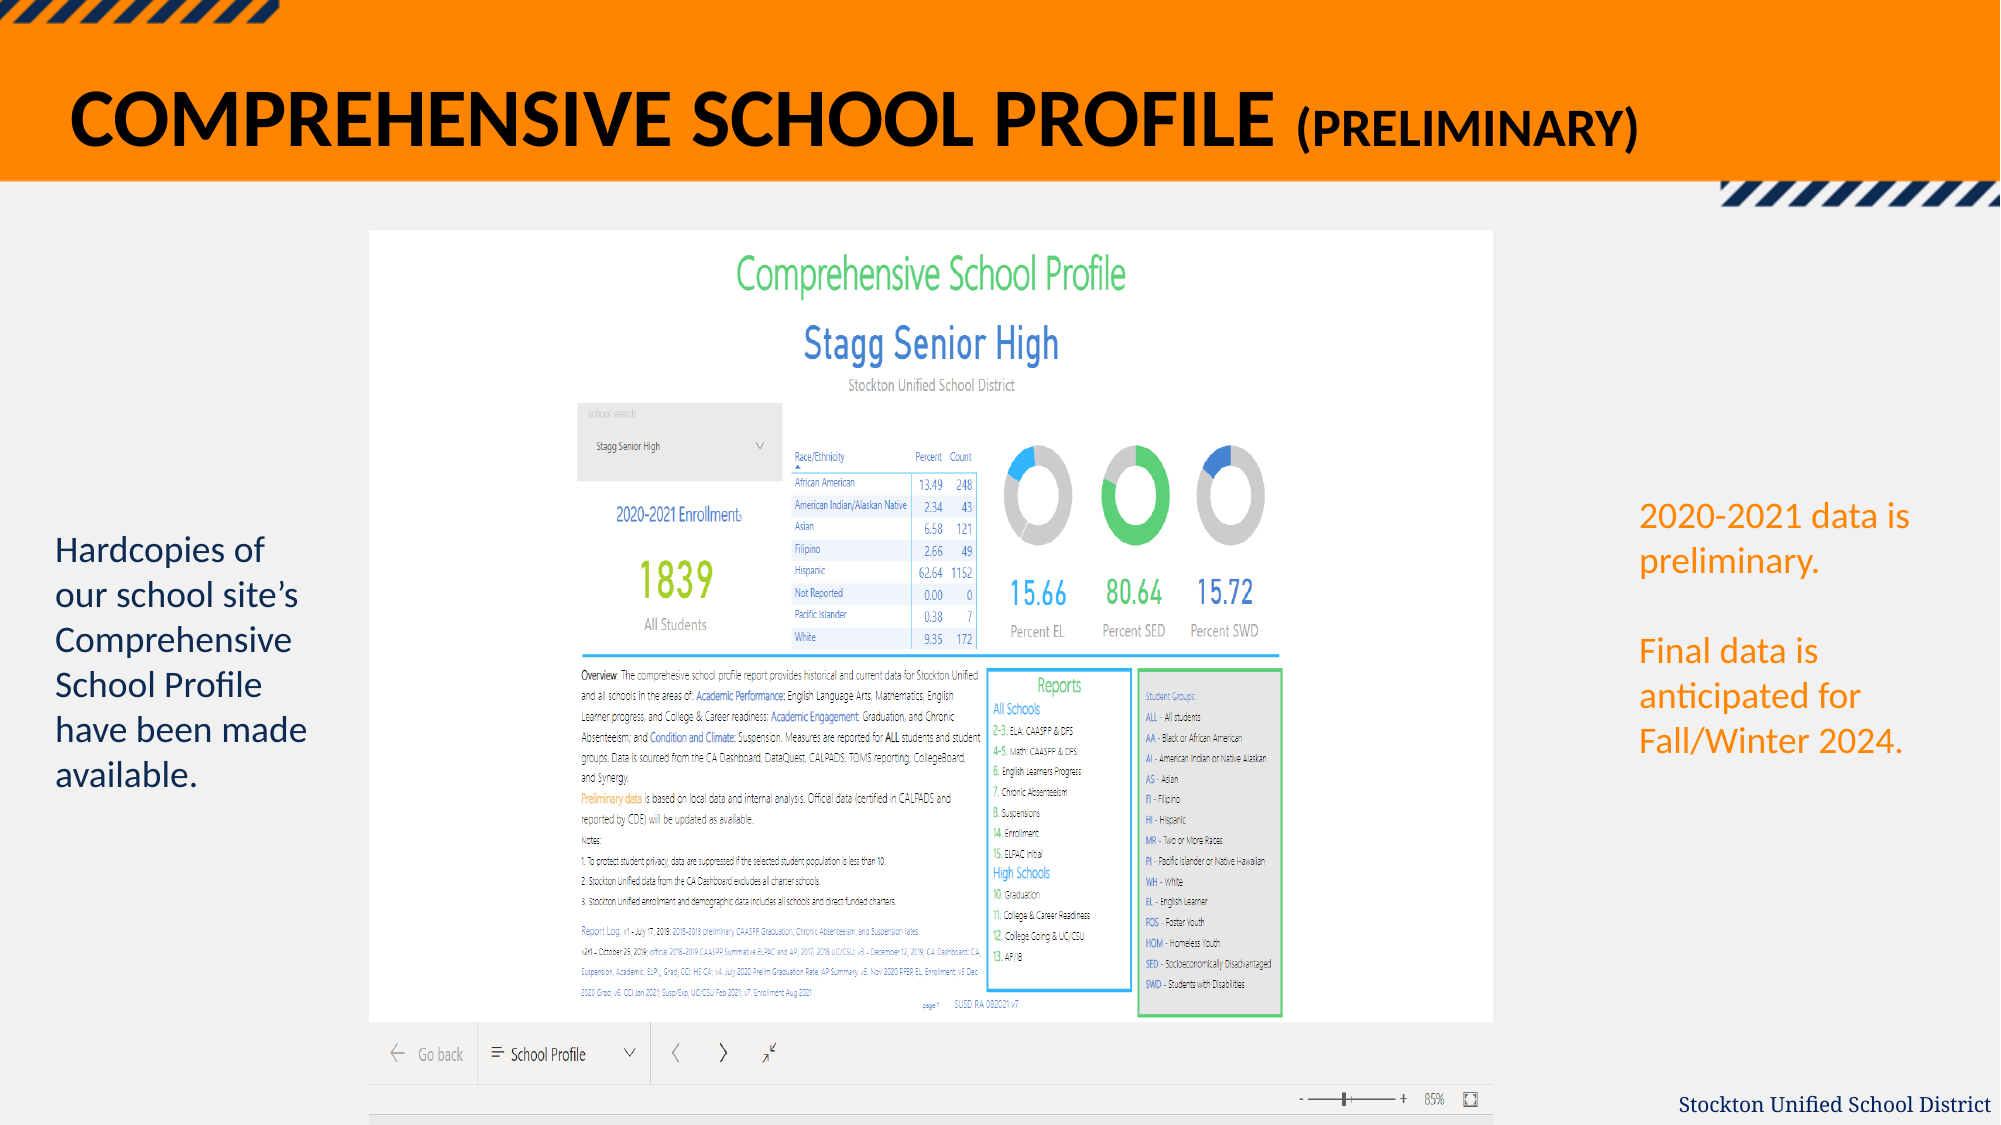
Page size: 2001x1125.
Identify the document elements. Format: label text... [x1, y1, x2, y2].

text_box COMPREHENSIVE SCHOOL PROFILE (PRELIMINARY) [55, 55, 1954, 171]
text_box 2020-2021 data is preliminary. Final data is anticipated for Fall/Winter 2024. [1624, 484, 1954, 769]
picture [0, 0, 2000, 1125]
text_box Hardcopies of our school site’s Comprehensive School Profile have been made available. [40, 517, 325, 802]
text_box Stockton Unified School District [1664, 1084, 2000, 1125]
